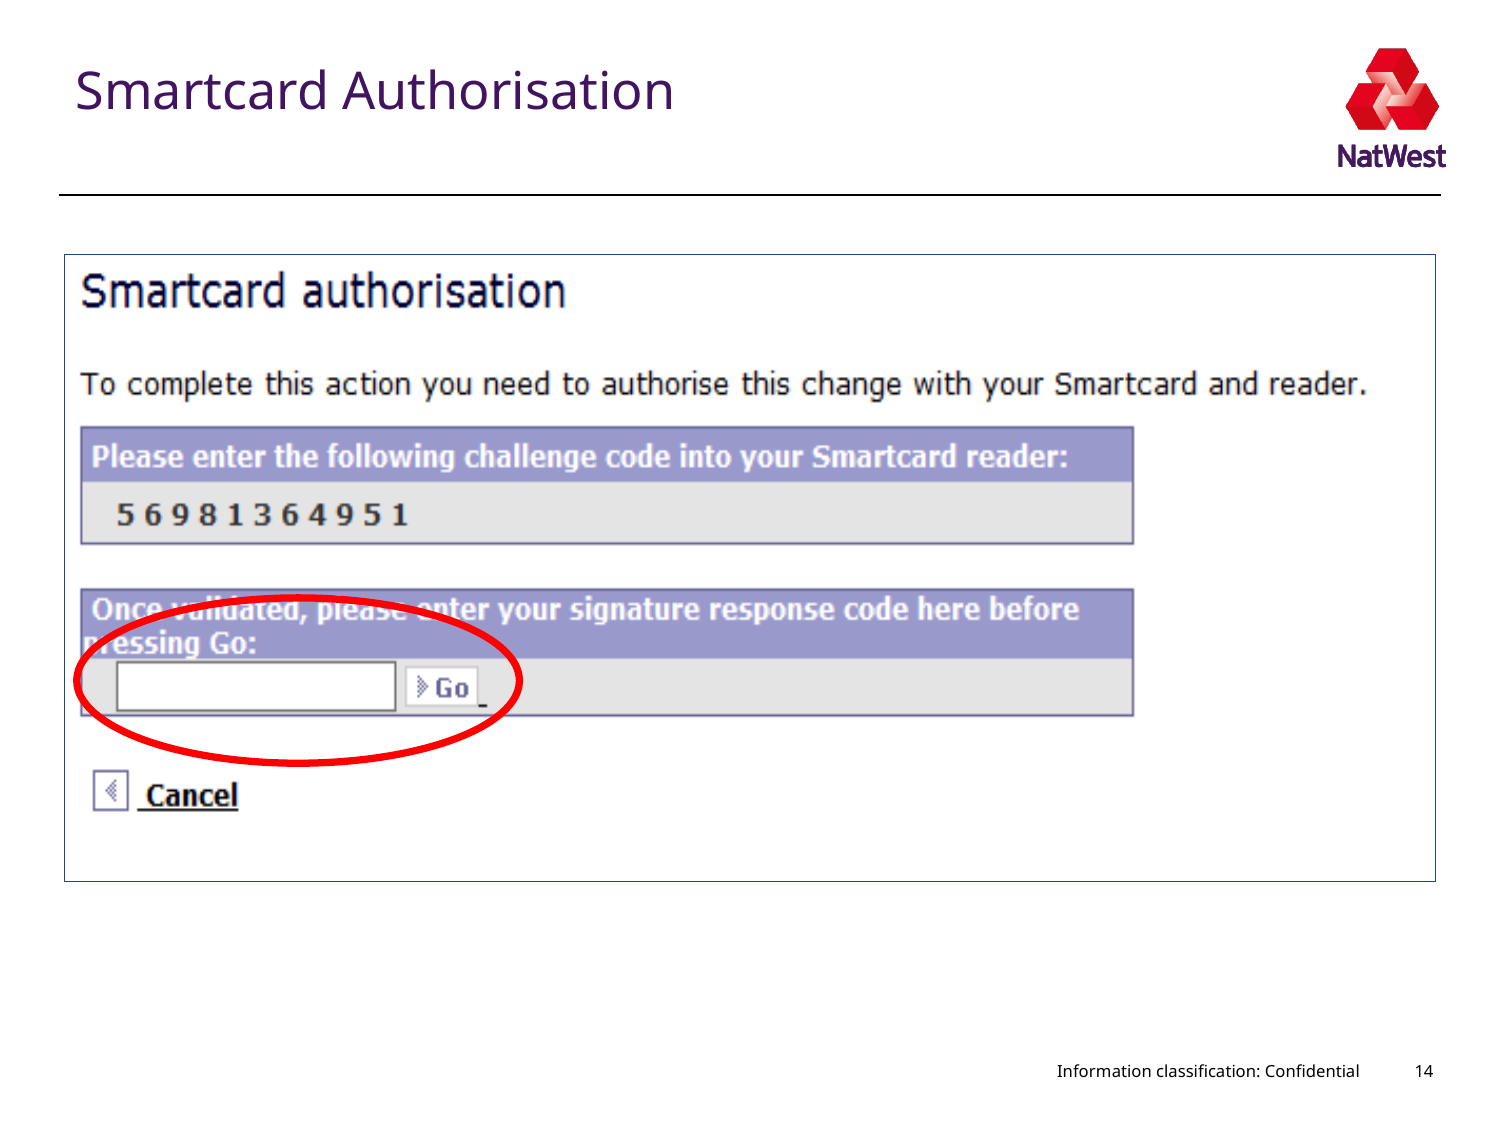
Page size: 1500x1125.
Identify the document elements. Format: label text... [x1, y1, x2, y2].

picture [64, 255, 1436, 882]
title Smartcard Authorisation [60, 50, 1294, 169]
footer Information classification: Confidential [879, 1042, 1376, 1103]
slide_number 14 [1376, 1042, 1449, 1103]
picture [1316, 26, 1468, 189]
